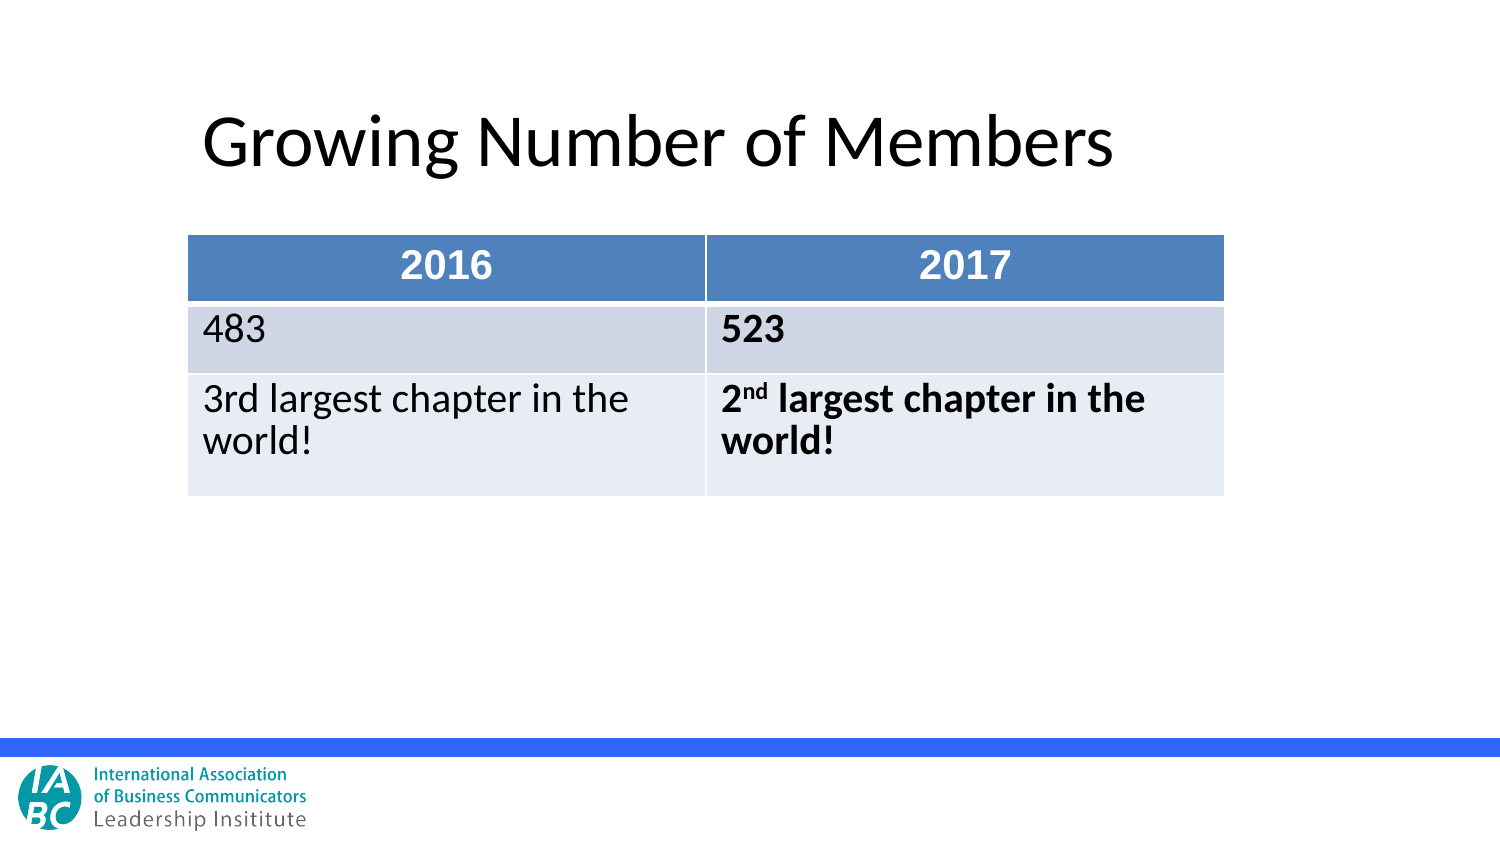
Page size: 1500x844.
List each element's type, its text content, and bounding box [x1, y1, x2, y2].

picture [0, 738, 1500, 757]
table_header 2017 [707, 235, 1224, 301]
text_box Growing Number of Members [187, 84, 1142, 191]
table_cell 483 [188, 307, 705, 373]
table_cell 3rd largest chapter in the world! [188, 375, 705, 496]
picture [18, 765, 306, 831]
table_cell 523 [707, 307, 1224, 373]
table_cell 2nd largest chapter in the world! [707, 375, 1224, 496]
table_header 2016 [188, 235, 705, 301]
